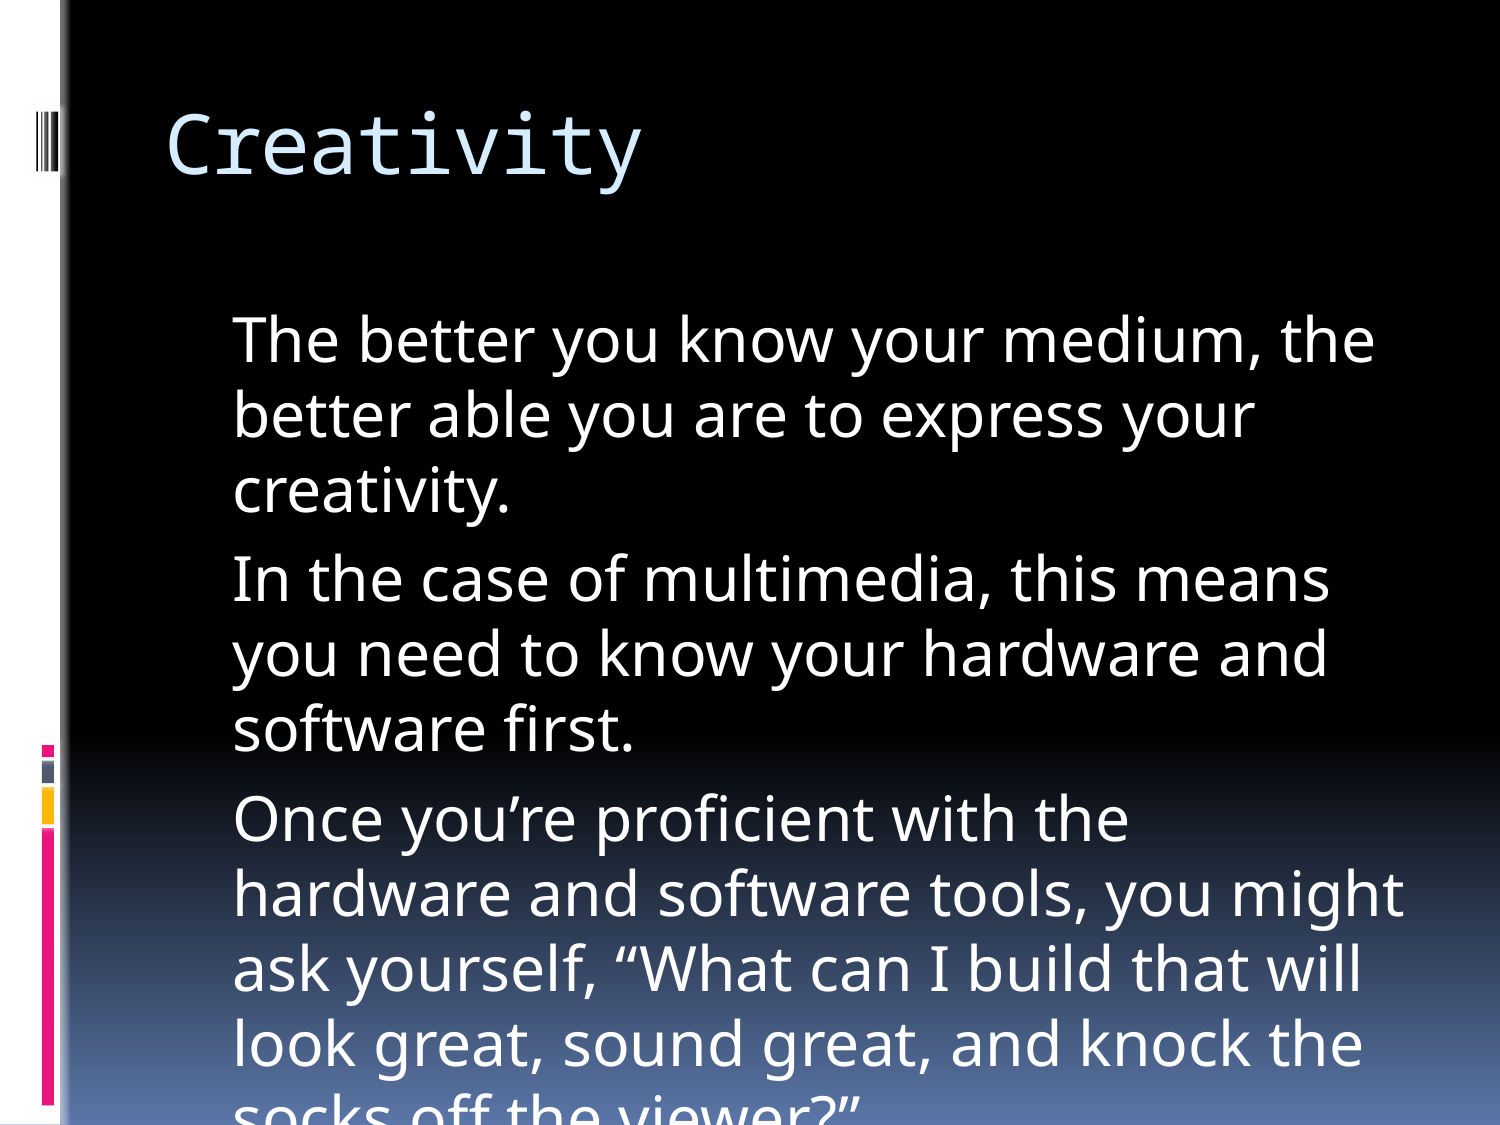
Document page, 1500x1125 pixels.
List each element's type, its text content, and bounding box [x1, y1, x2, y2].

title Creativity [150, 83, 1425, 234]
list The better you know your medium, the better able you are to express your creativity. In the case of multimedia, this means you need to know your hardware and software first. Once you’re proficient with the hardware and software tools, you might ask yourself, “What can I build that will look great, sound great, and knock the socks off the viewer?” [150, 292, 1425, 1043]
